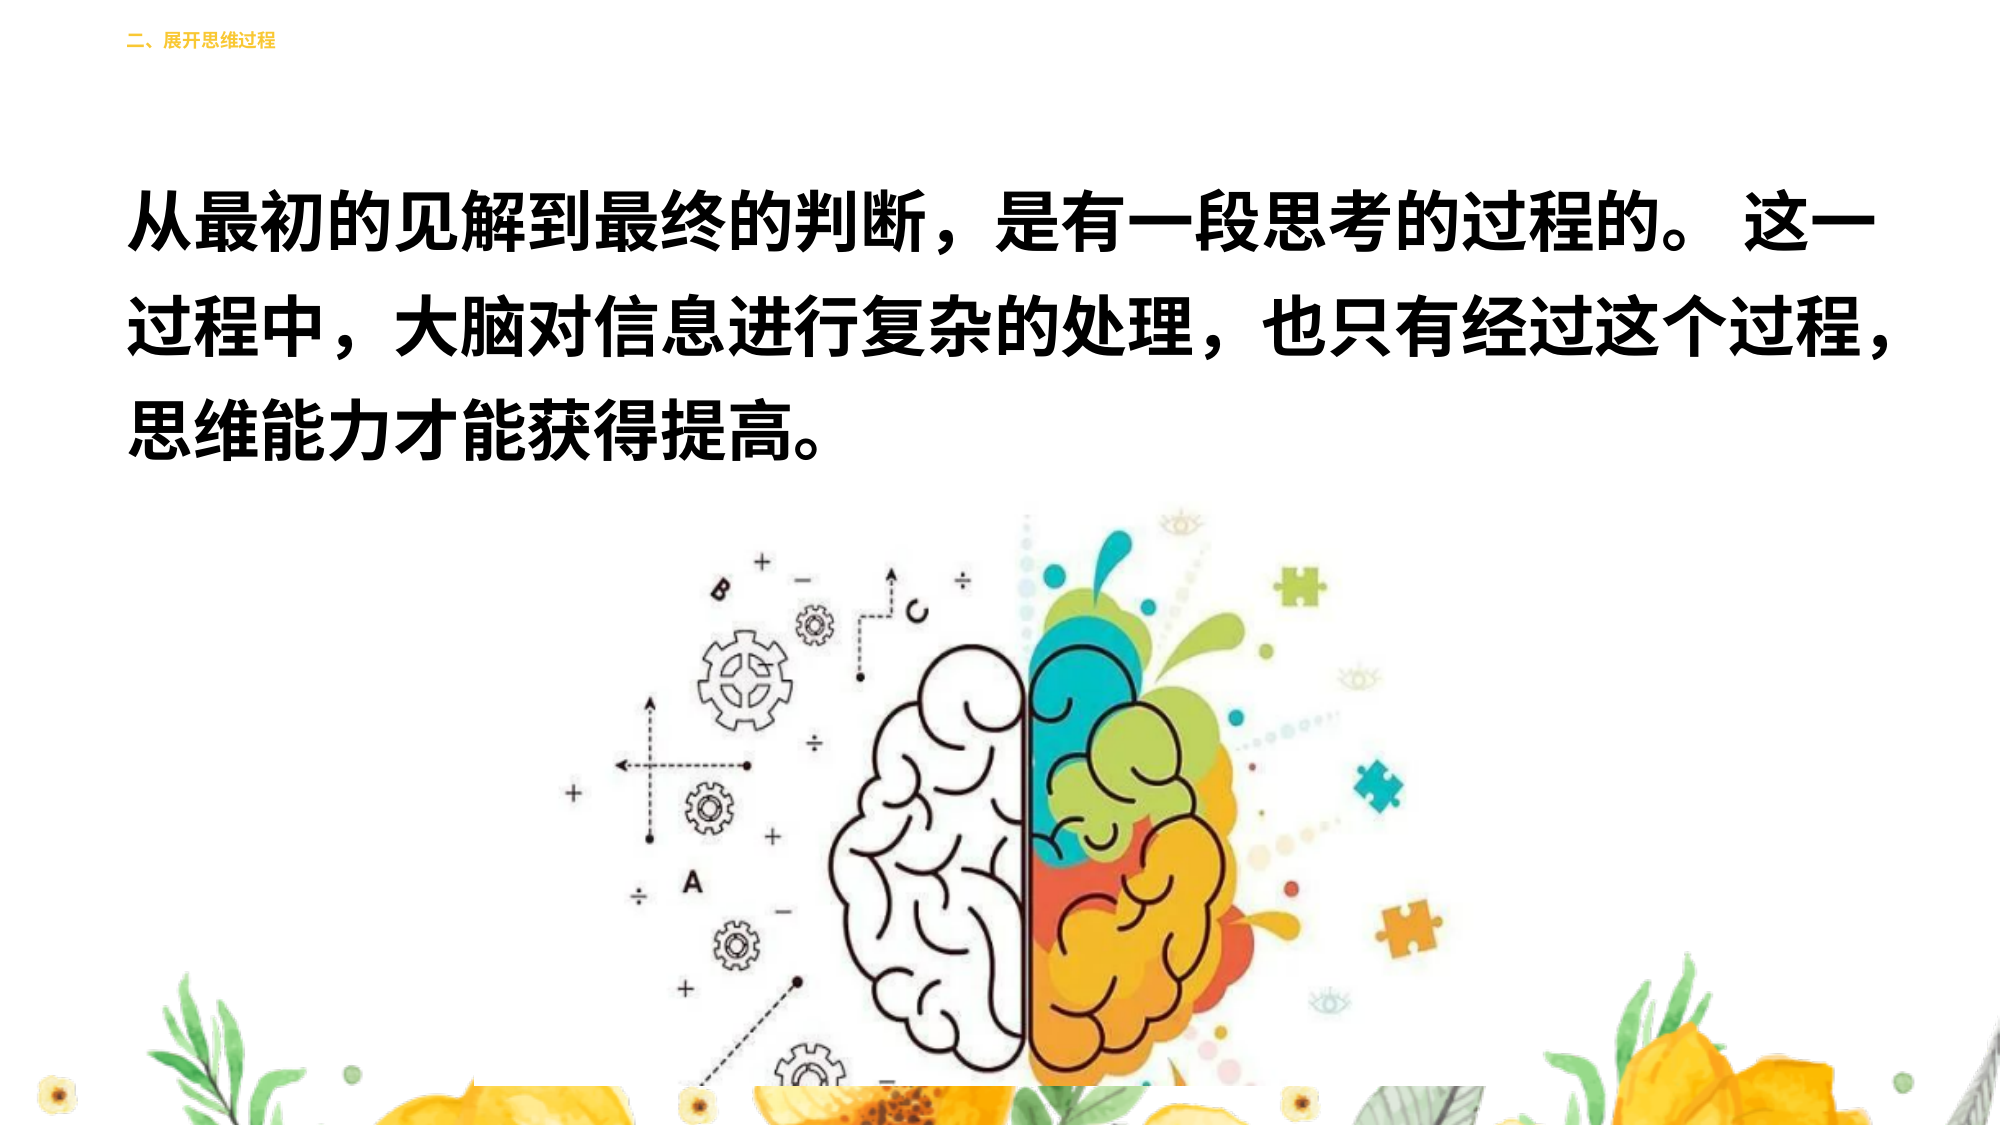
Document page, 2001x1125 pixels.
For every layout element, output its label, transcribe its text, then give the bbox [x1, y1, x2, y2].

title 二、展开思维过程 [109, 0, 1891, 73]
picture [8, 485, 2000, 1125]
list 从最初的见解到最终的判断，是有一段思考的过程的。 这一过程中，大脑对信息进行复杂的处理，也只有经过这个过程，思维能力才能获得提高。 [109, 156, 1908, 1041]
